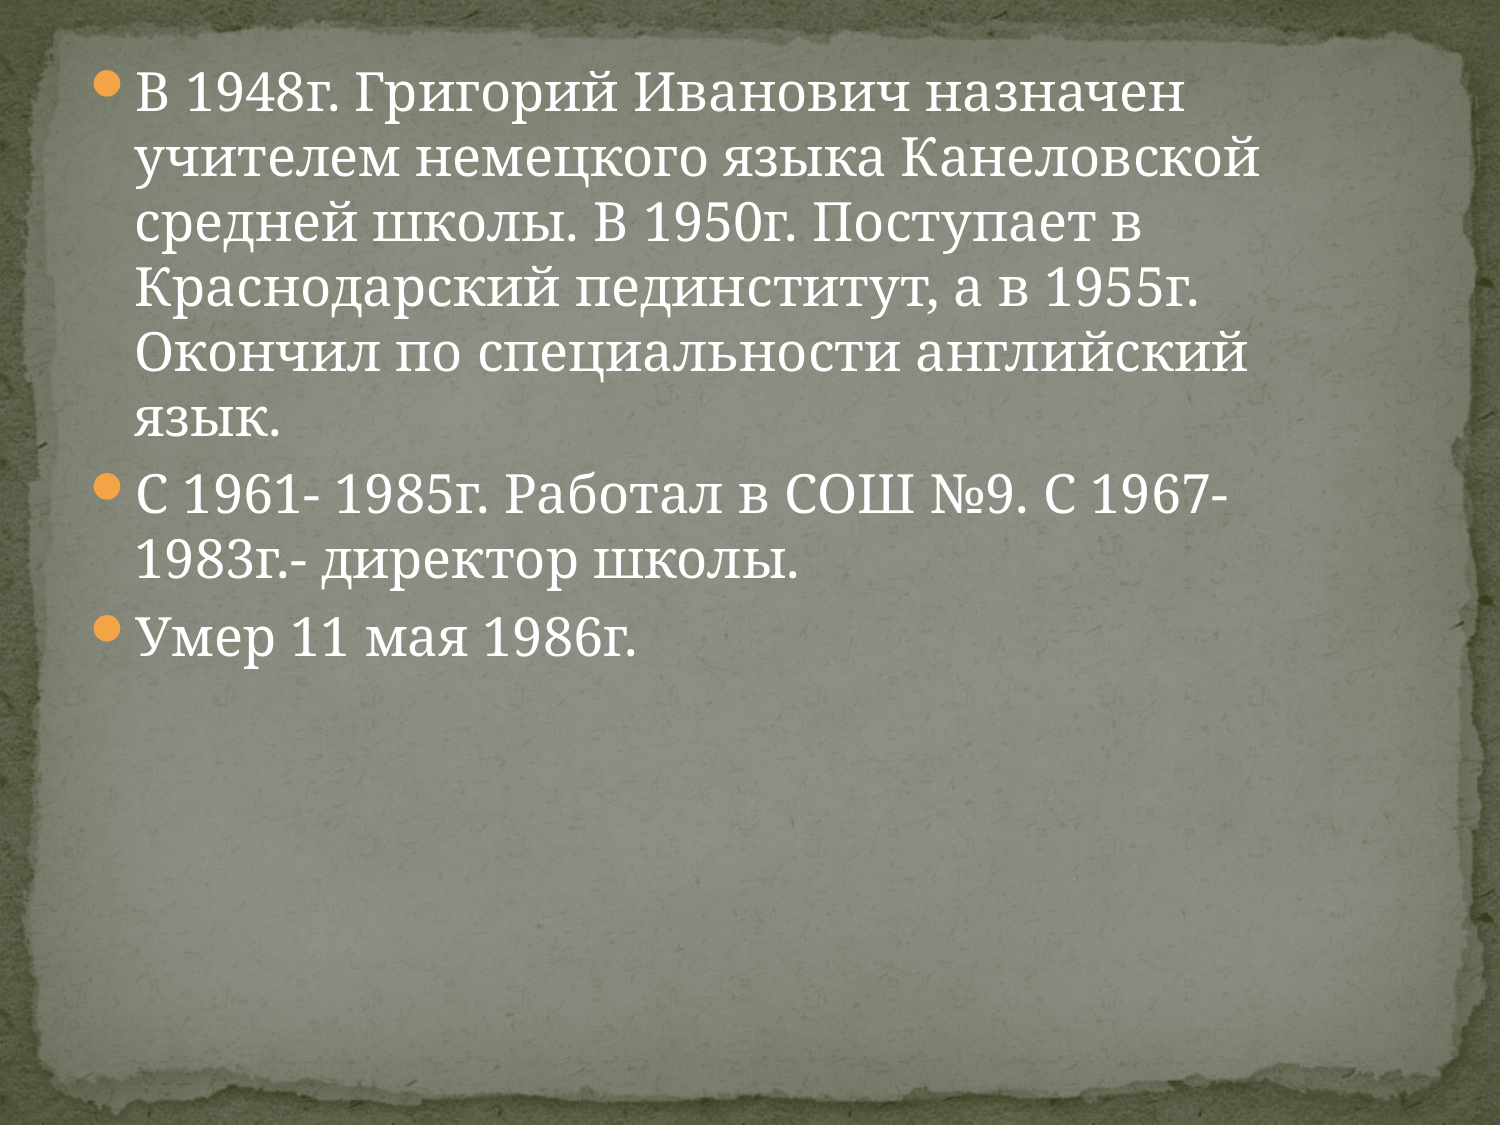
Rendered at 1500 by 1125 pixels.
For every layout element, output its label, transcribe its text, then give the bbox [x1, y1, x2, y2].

list В 1948г. Григорий Иванович назначен учителем немецкого языка Канеловской средней школы. В 1950г. Поступает в Краснодарский пединститут, а в 1955г. Окончил по специальности английский язык. С 1961- 1985г. Работал в СОШ №9. С 1967- 1983г.- директор школы. Умер 11 мая 1986г. [75, 50, 1425, 1050]
